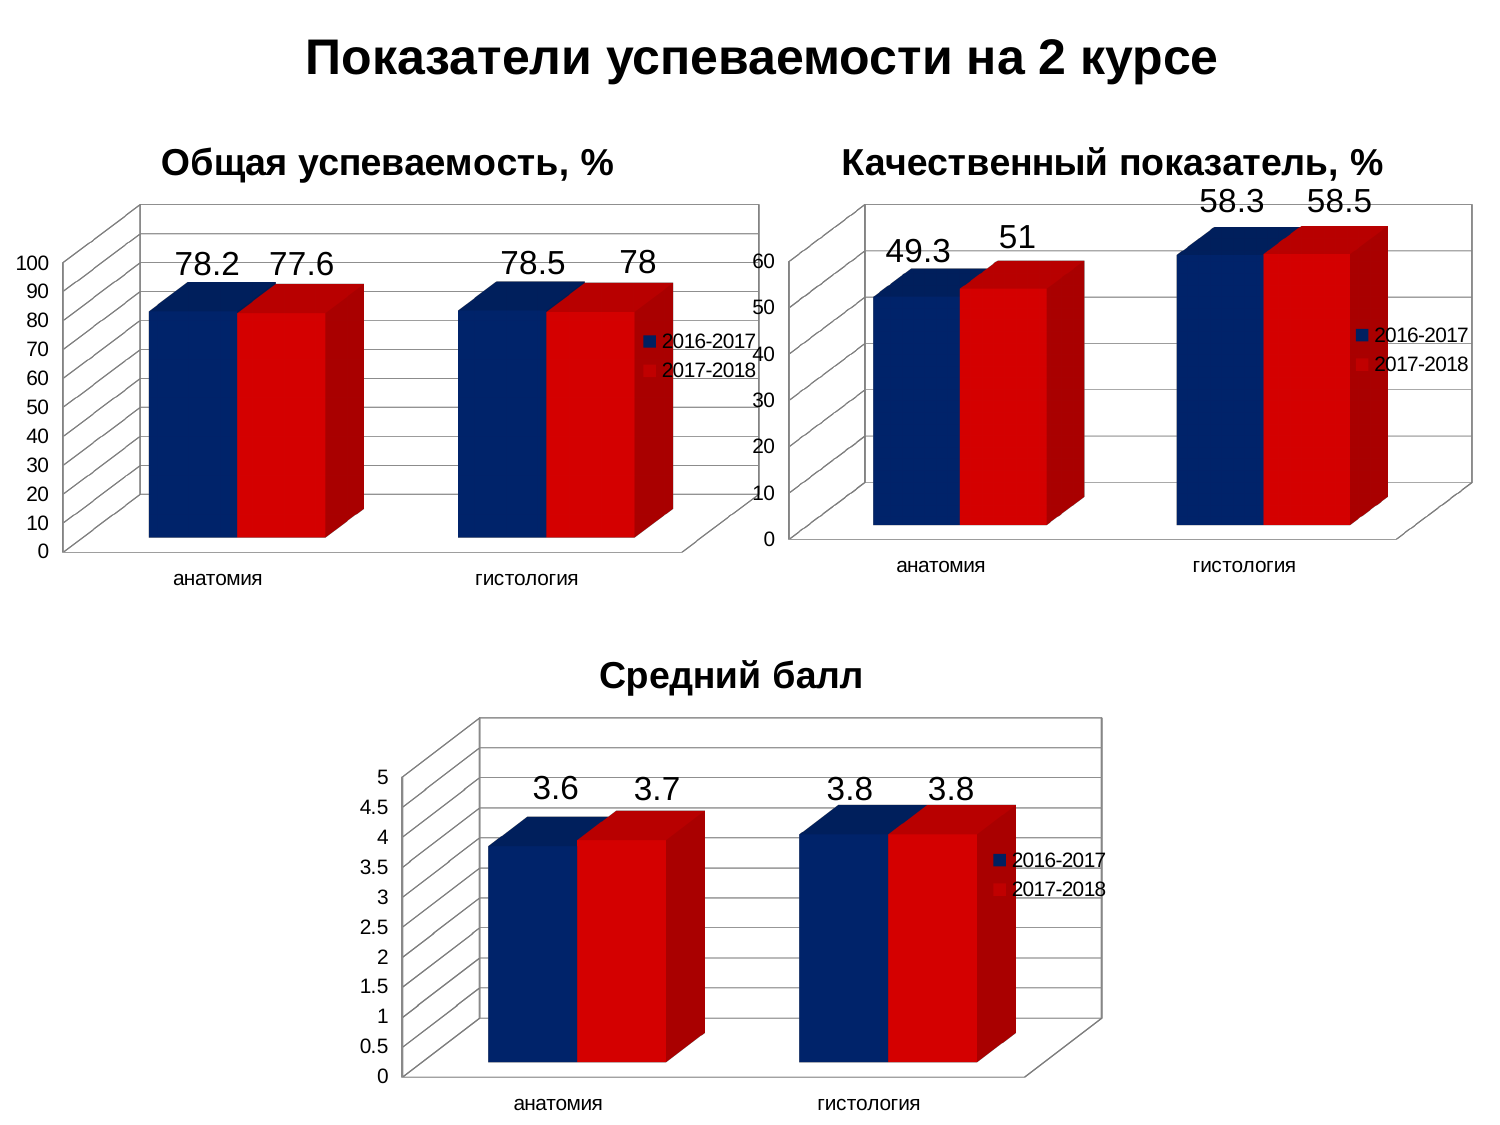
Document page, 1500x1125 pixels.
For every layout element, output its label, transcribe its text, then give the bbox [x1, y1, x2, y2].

chart [0, 112, 1488, 601]
chart [337, 624, 1126, 1125]
title Показатели успеваемости на 2 курсе [87, 0, 1438, 110]
